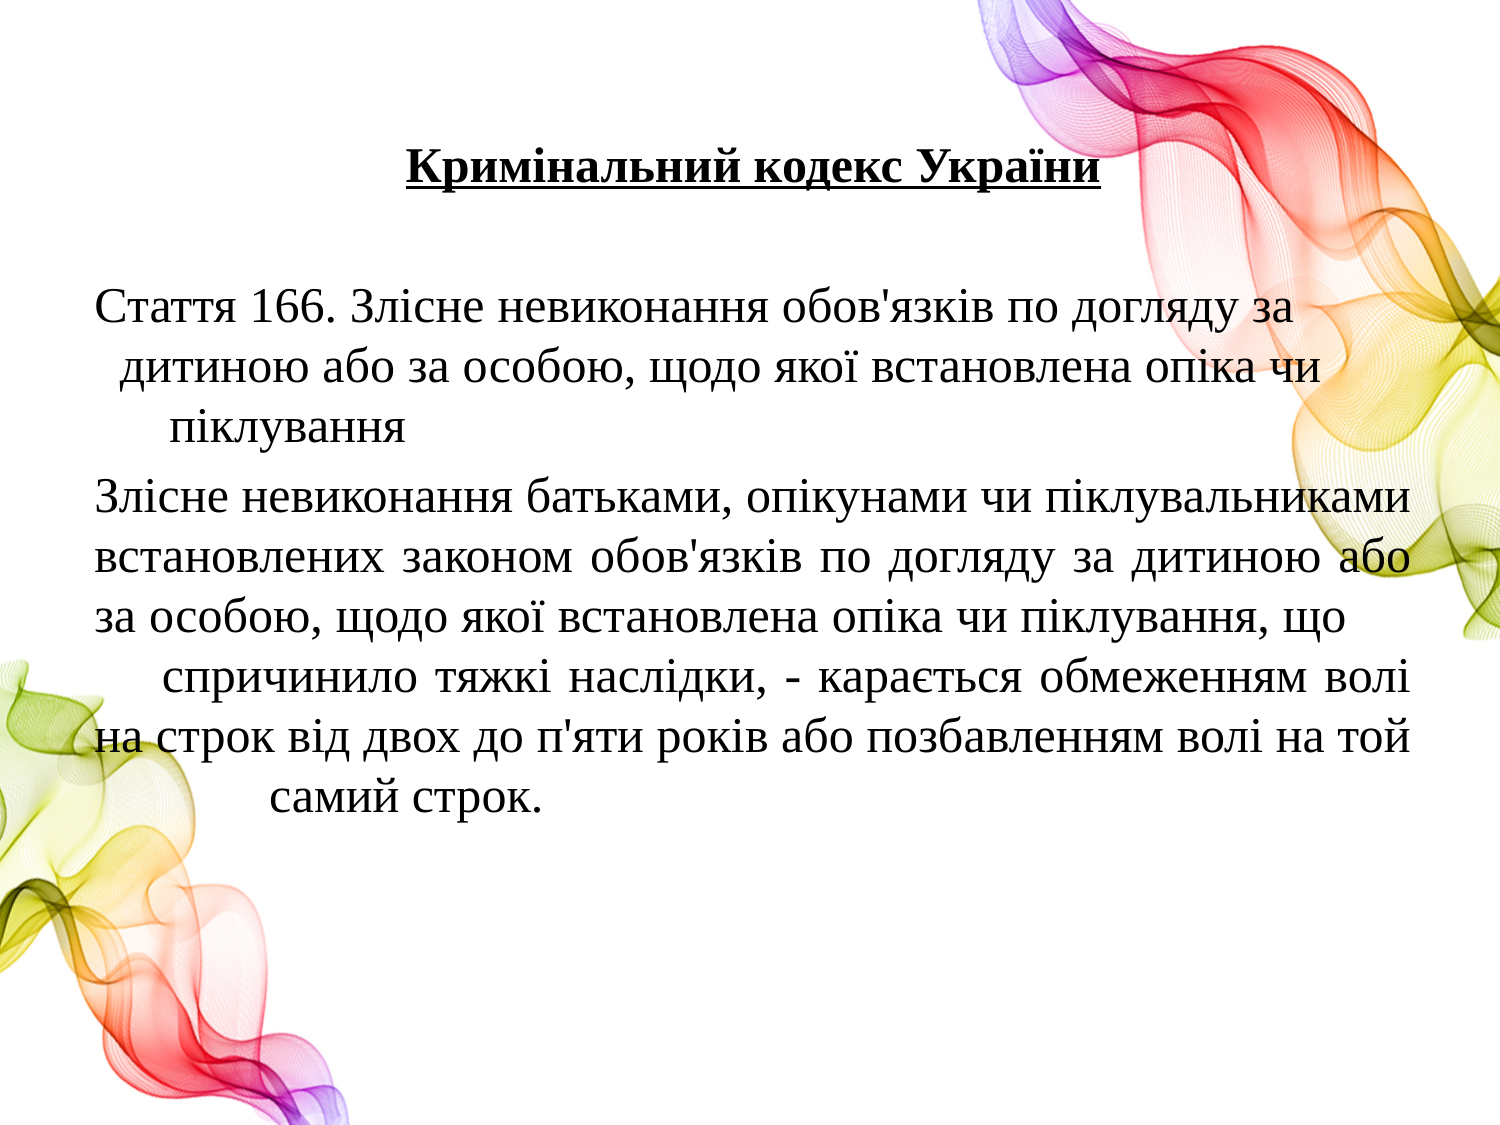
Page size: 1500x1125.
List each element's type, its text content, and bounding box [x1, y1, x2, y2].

picture [0, 0, 1500, 1125]
list Кримінальний кодекс України Стаття 166. Злісне невиконання обов'язків по догляду за дитиною або за особою, щодо якої встановлена опіка чи піклування Злісне невиконання батьками, опікунами чи піклувальниками встановлених законом обов'язків по догляду за дитиною або за особою, щодо якої встановлена опіка чи піклування, що спричинило тяжкі наслідки, - карається обмеженням волі на строк від двох до п'яти років або позбавленням волі на той самий строк. [29, 125, 1427, 965]
